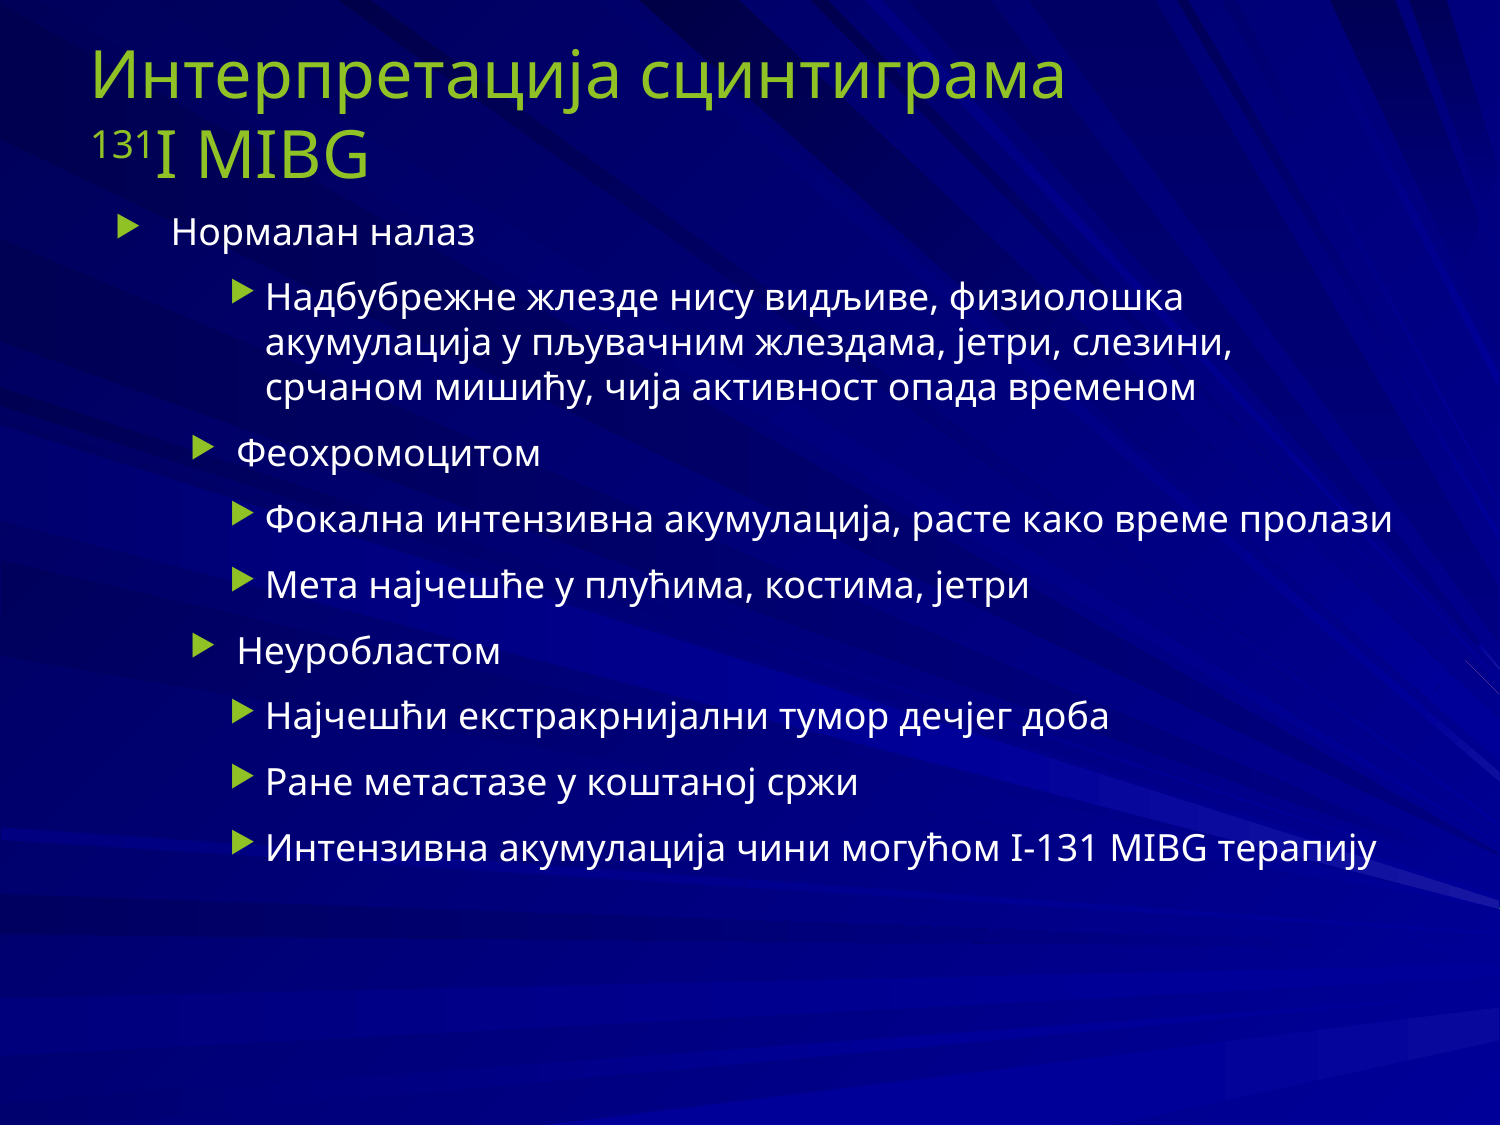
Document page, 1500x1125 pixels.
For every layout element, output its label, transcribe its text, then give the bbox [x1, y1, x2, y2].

text_box Интерпретација сцинтиграма 131I MIBG [74, 24, 1117, 213]
text_box Нормалан налаз Надбубрежне жлезде нису видљиве, физиолошка акумулација у пљувачним жлездама, јетри, слезини, срчаном мишићу, чија активност опада временом Феохромоцитом Фокална интензивна акумулација, расте како време пролази Мета најчешће у плућима, костима, јетри Неуробластом Најчешћи екстракрнијални тумор дечјег доба Ране метастазе у коштаној сржи Интензивна акумулација чини могућом I-131 MIBG терапију [99, 200, 1414, 946]
